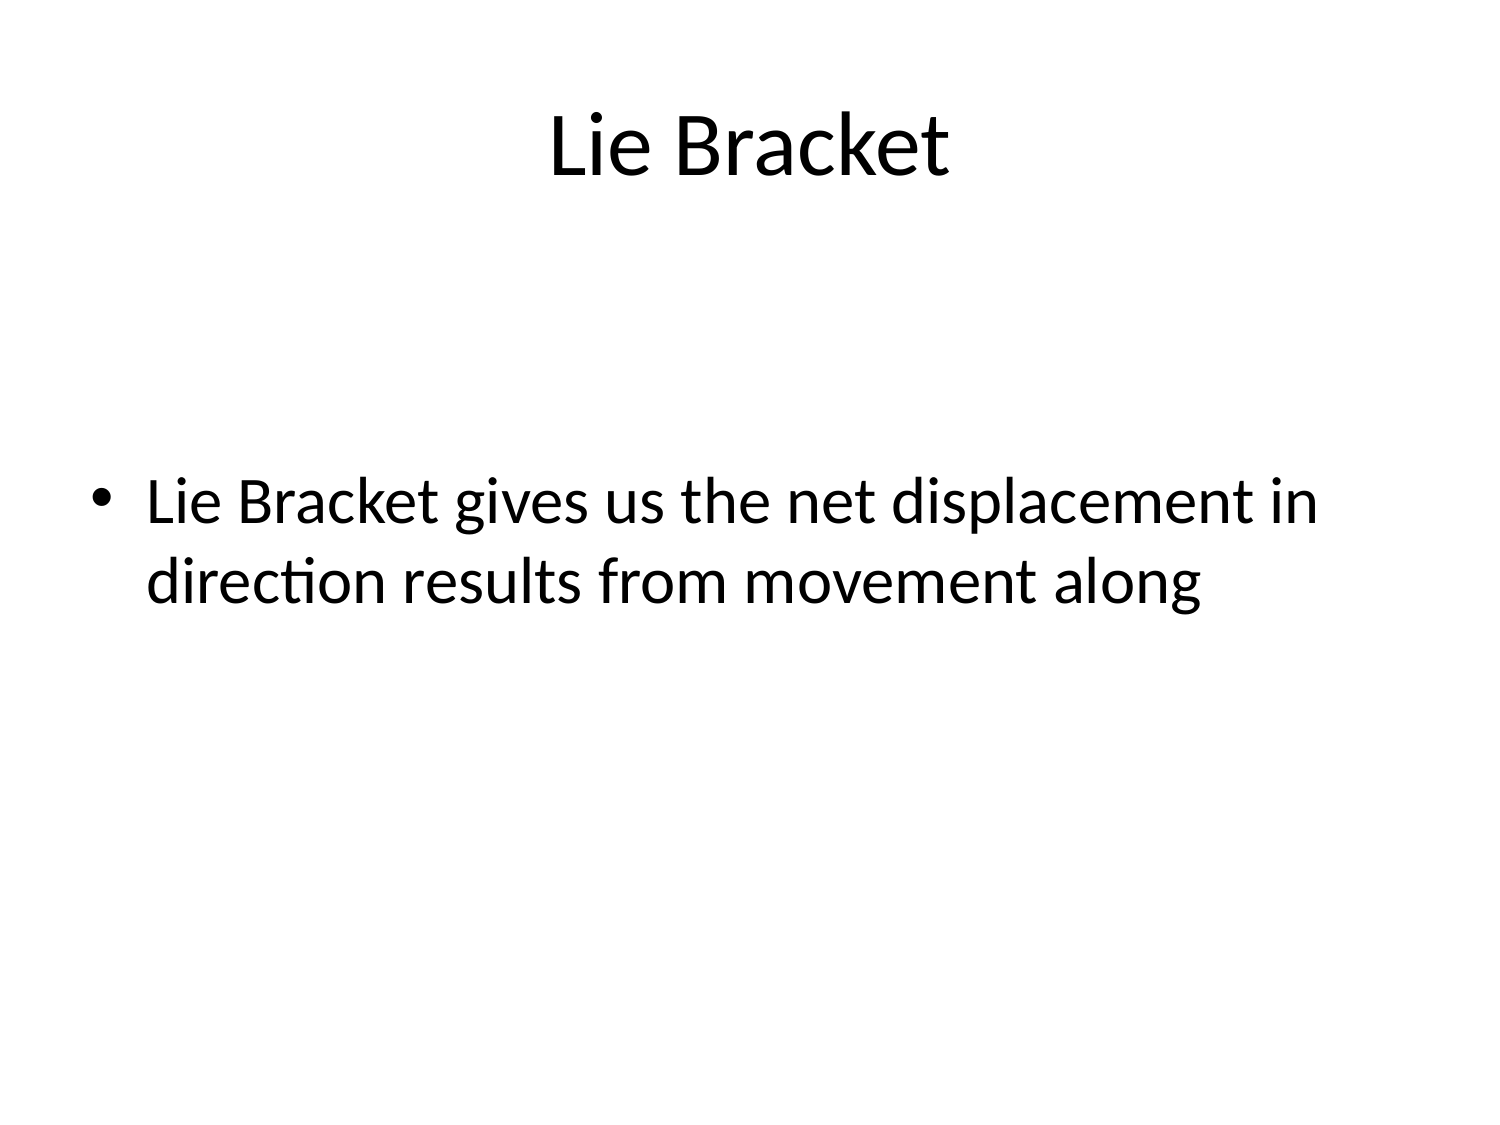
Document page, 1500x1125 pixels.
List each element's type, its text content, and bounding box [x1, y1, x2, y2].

title Lie Bracket [75, 45, 1425, 233]
